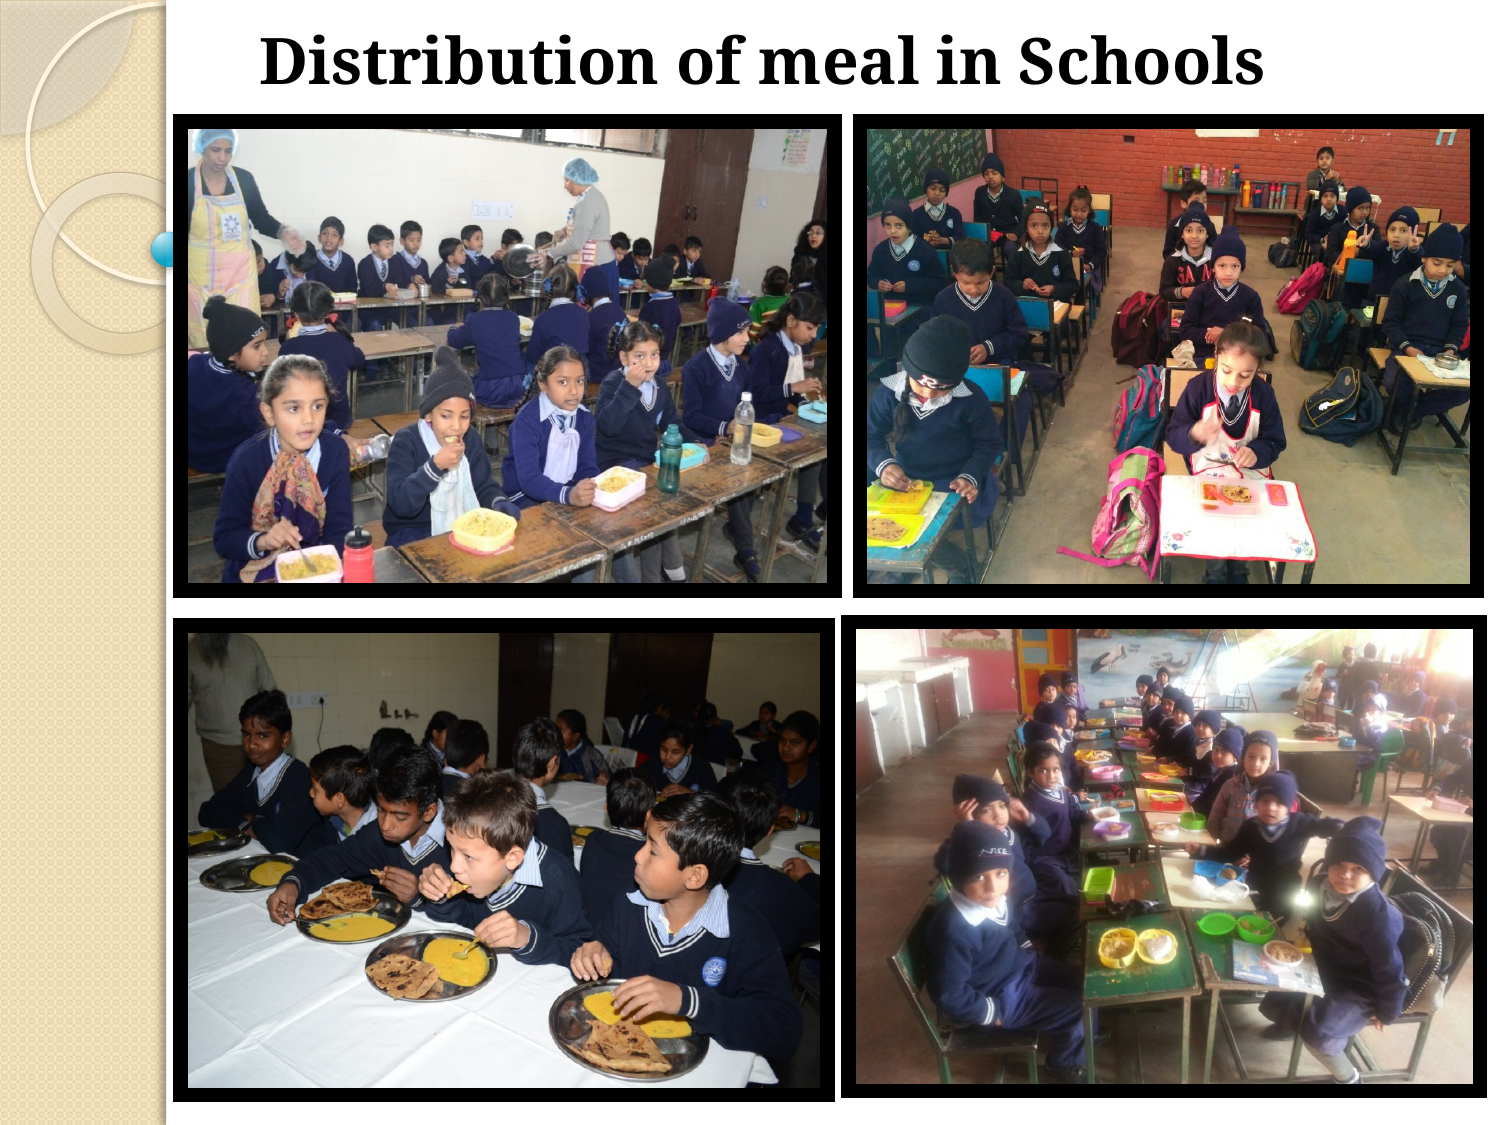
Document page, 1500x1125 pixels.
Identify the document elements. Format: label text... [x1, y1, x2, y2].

picture [855, 628, 1473, 1084]
text_box Distribution of meal in Schools [174, 12, 1350, 106]
picture [866, 128, 1470, 584]
picture [187, 128, 828, 584]
picture [187, 632, 821, 1088]
